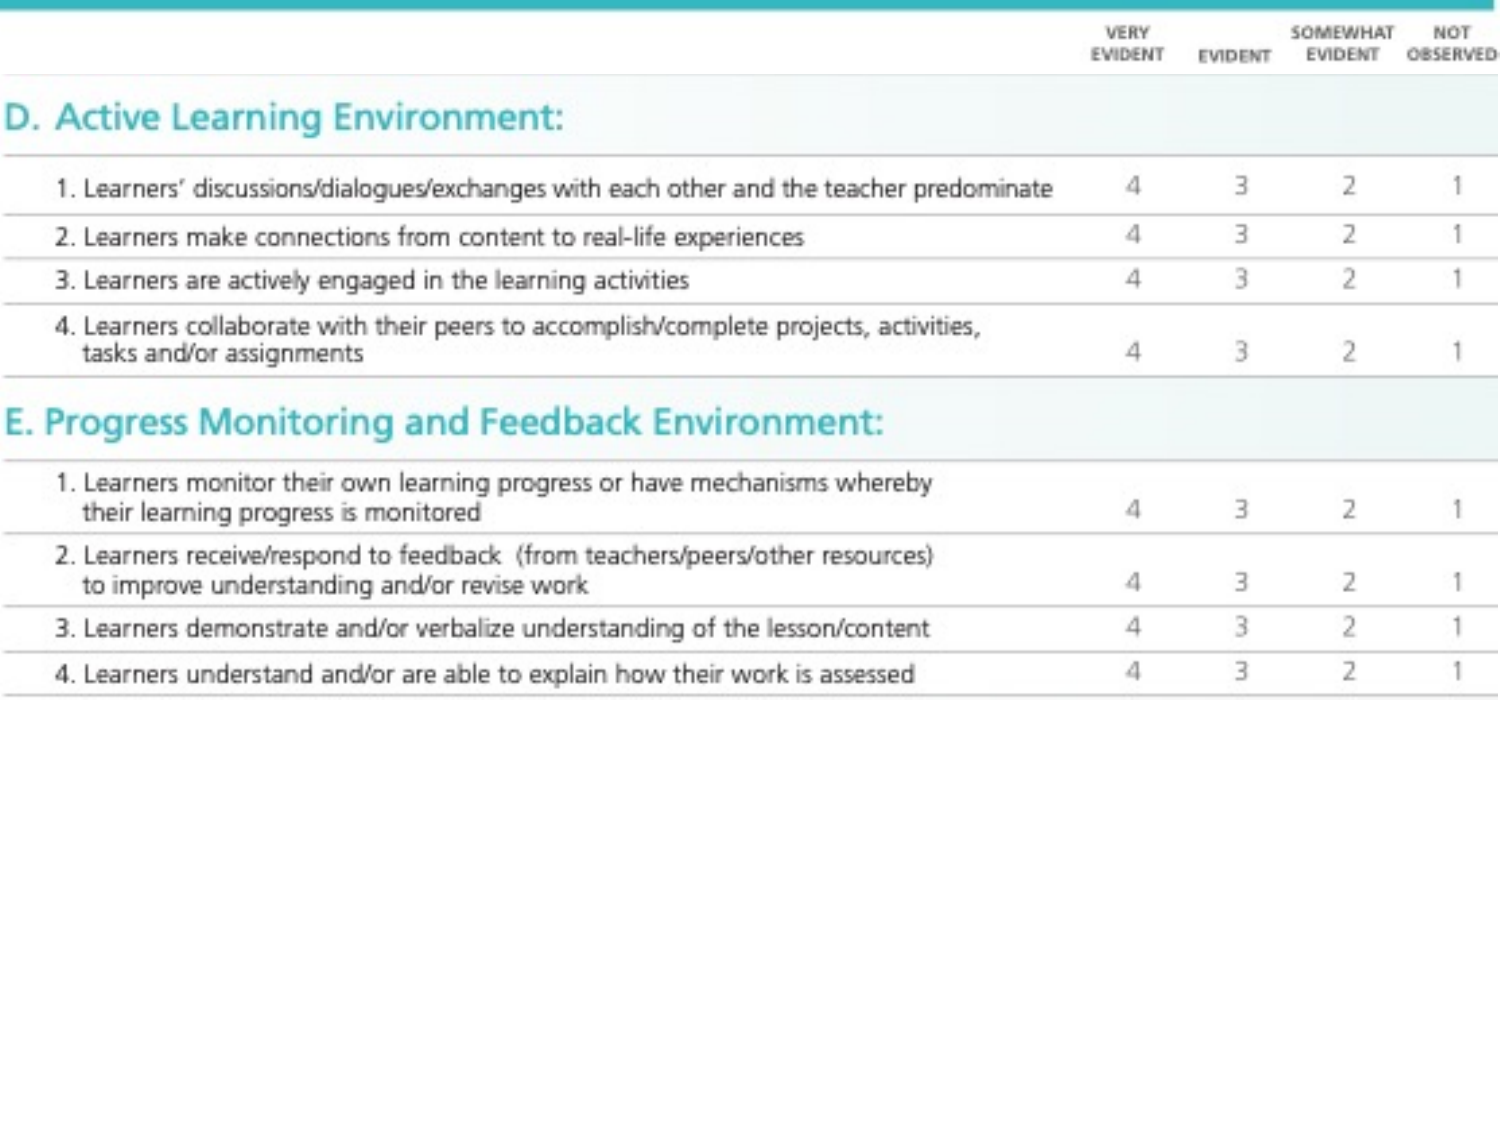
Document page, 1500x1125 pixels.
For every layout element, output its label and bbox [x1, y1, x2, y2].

picture [0, 0, 1500, 701]
